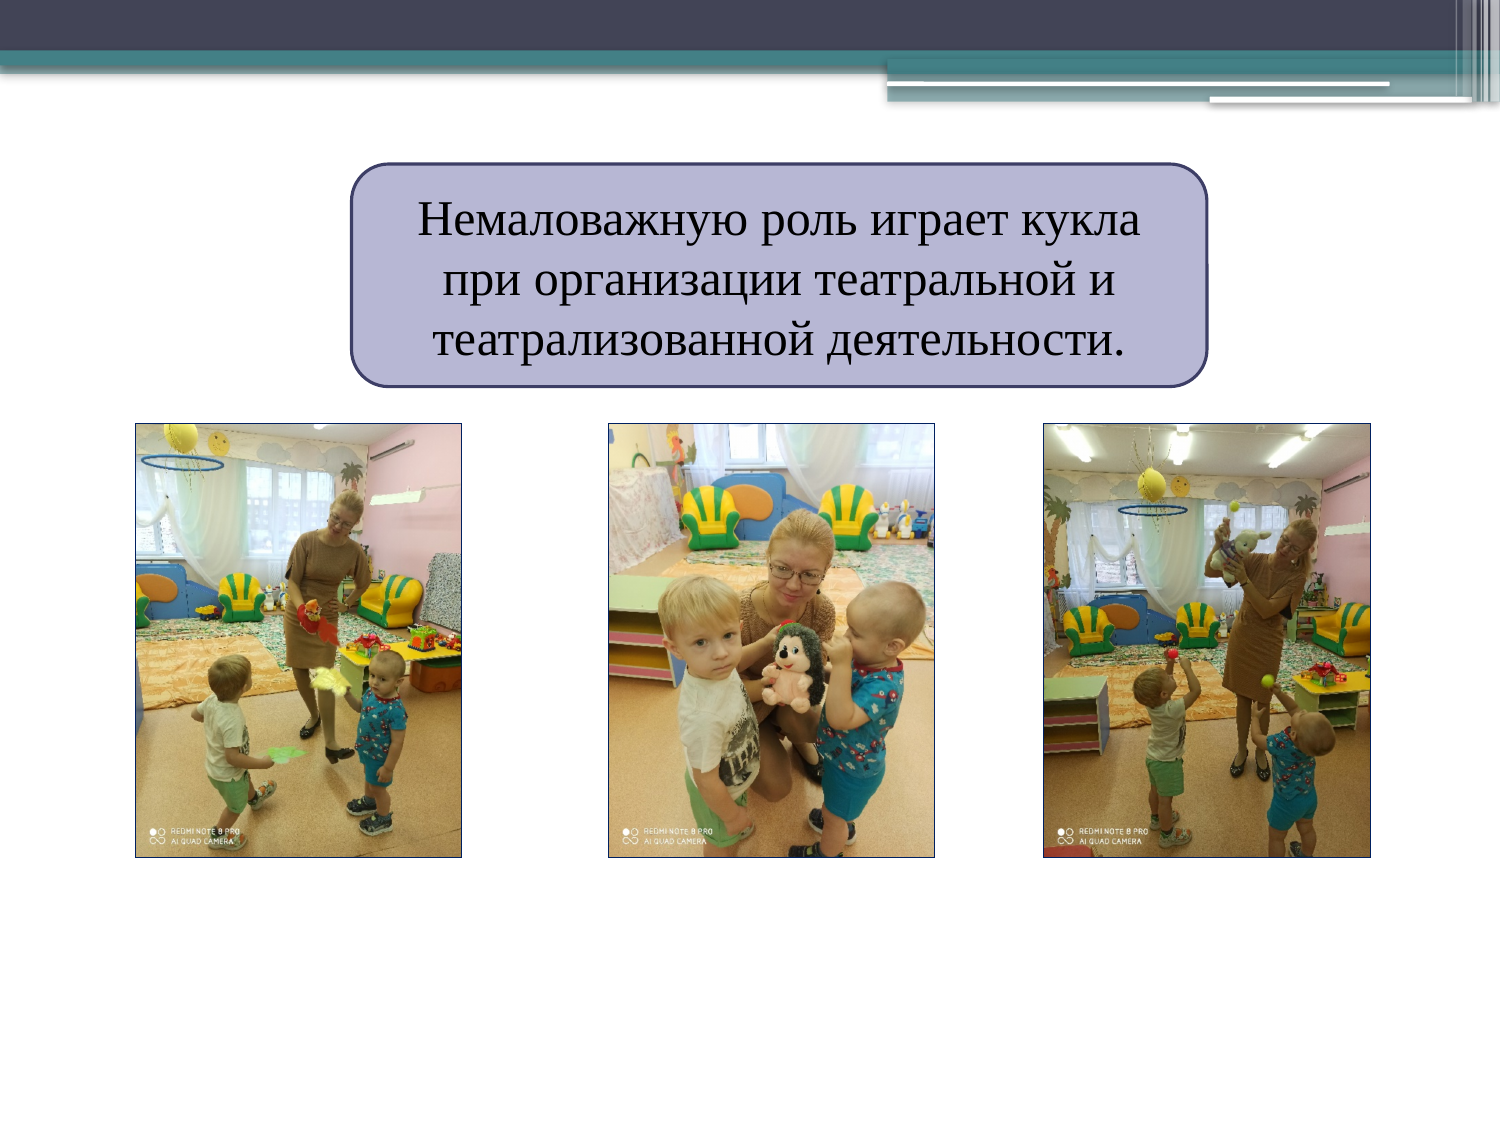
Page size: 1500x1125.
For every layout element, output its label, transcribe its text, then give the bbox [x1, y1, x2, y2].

picture [81, 424, 517, 857]
text_box Немаловажную роль играет кукла при организации театральной и театрализованной деятельности. [349, 162, 1209, 389]
picture [553, 424, 1425, 857]
